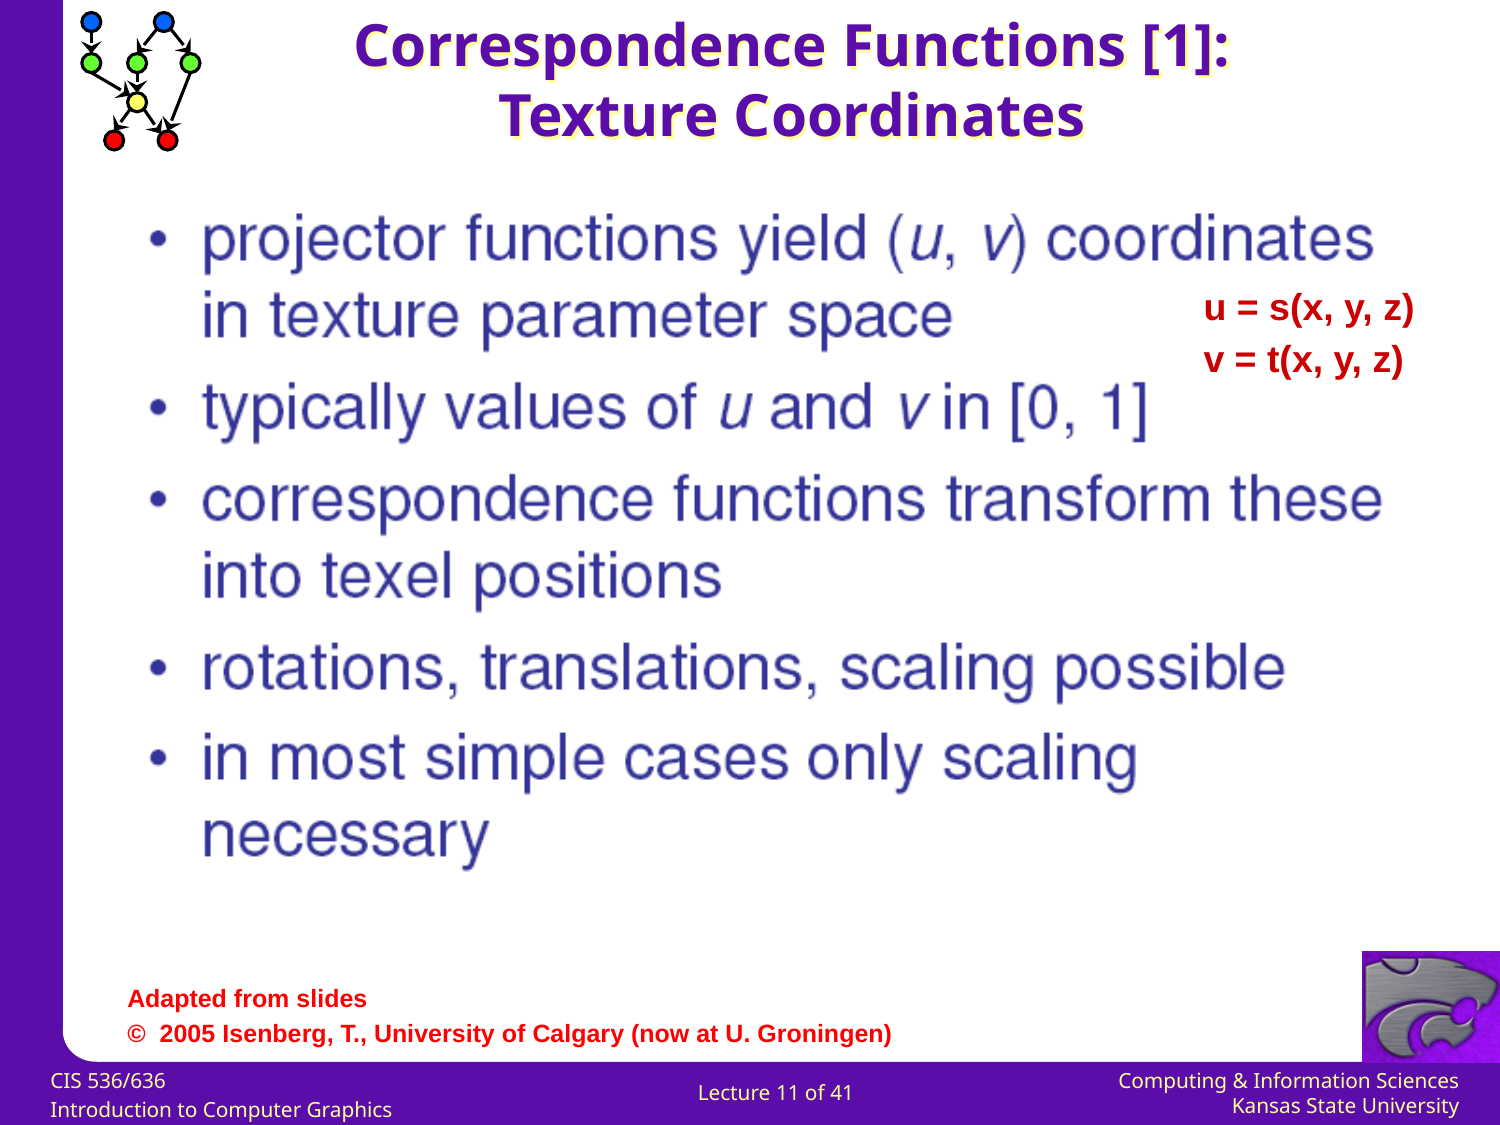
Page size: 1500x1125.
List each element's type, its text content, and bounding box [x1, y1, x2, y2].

text_box Adapted from slides © 2005 Isenberg, T., University of Calgary (now at U. Groningen) [112, 975, 913, 1055]
picture [1362, 951, 1500, 1063]
picture [124, 199, 1451, 883]
title Correspondence Functions [1]: Texture Coordinates [187, 12, 1397, 145]
